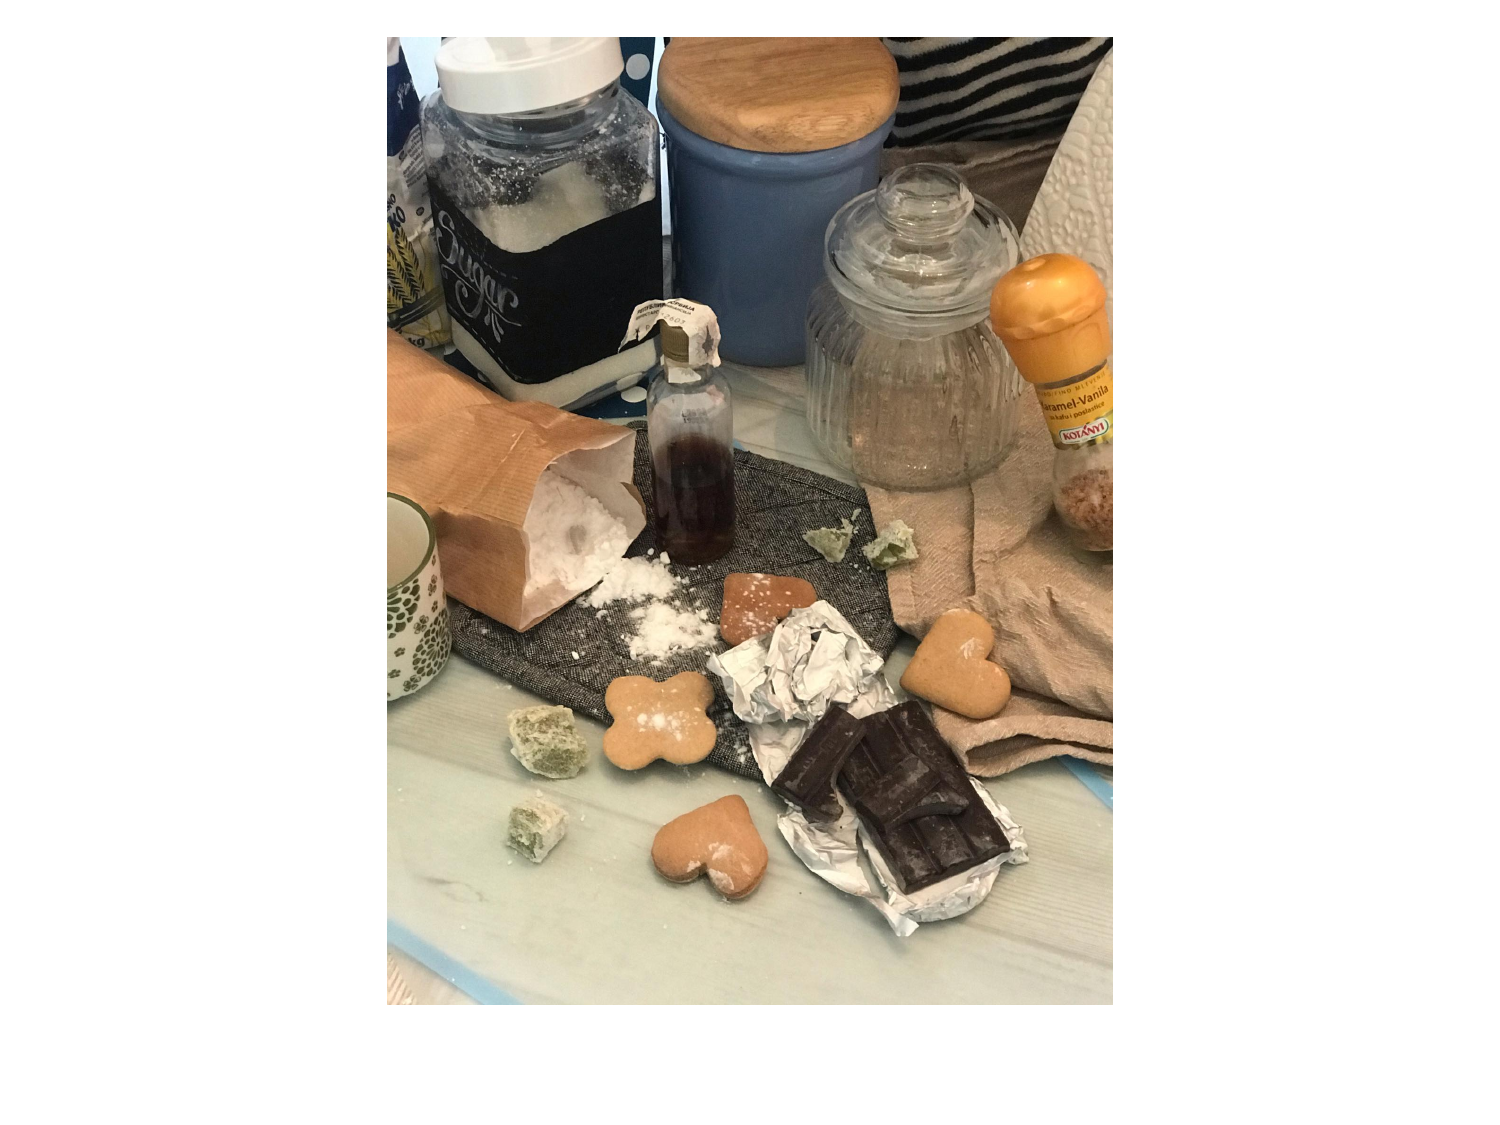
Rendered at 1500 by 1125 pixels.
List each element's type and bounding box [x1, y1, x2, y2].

list [386, 37, 1114, 1006]
